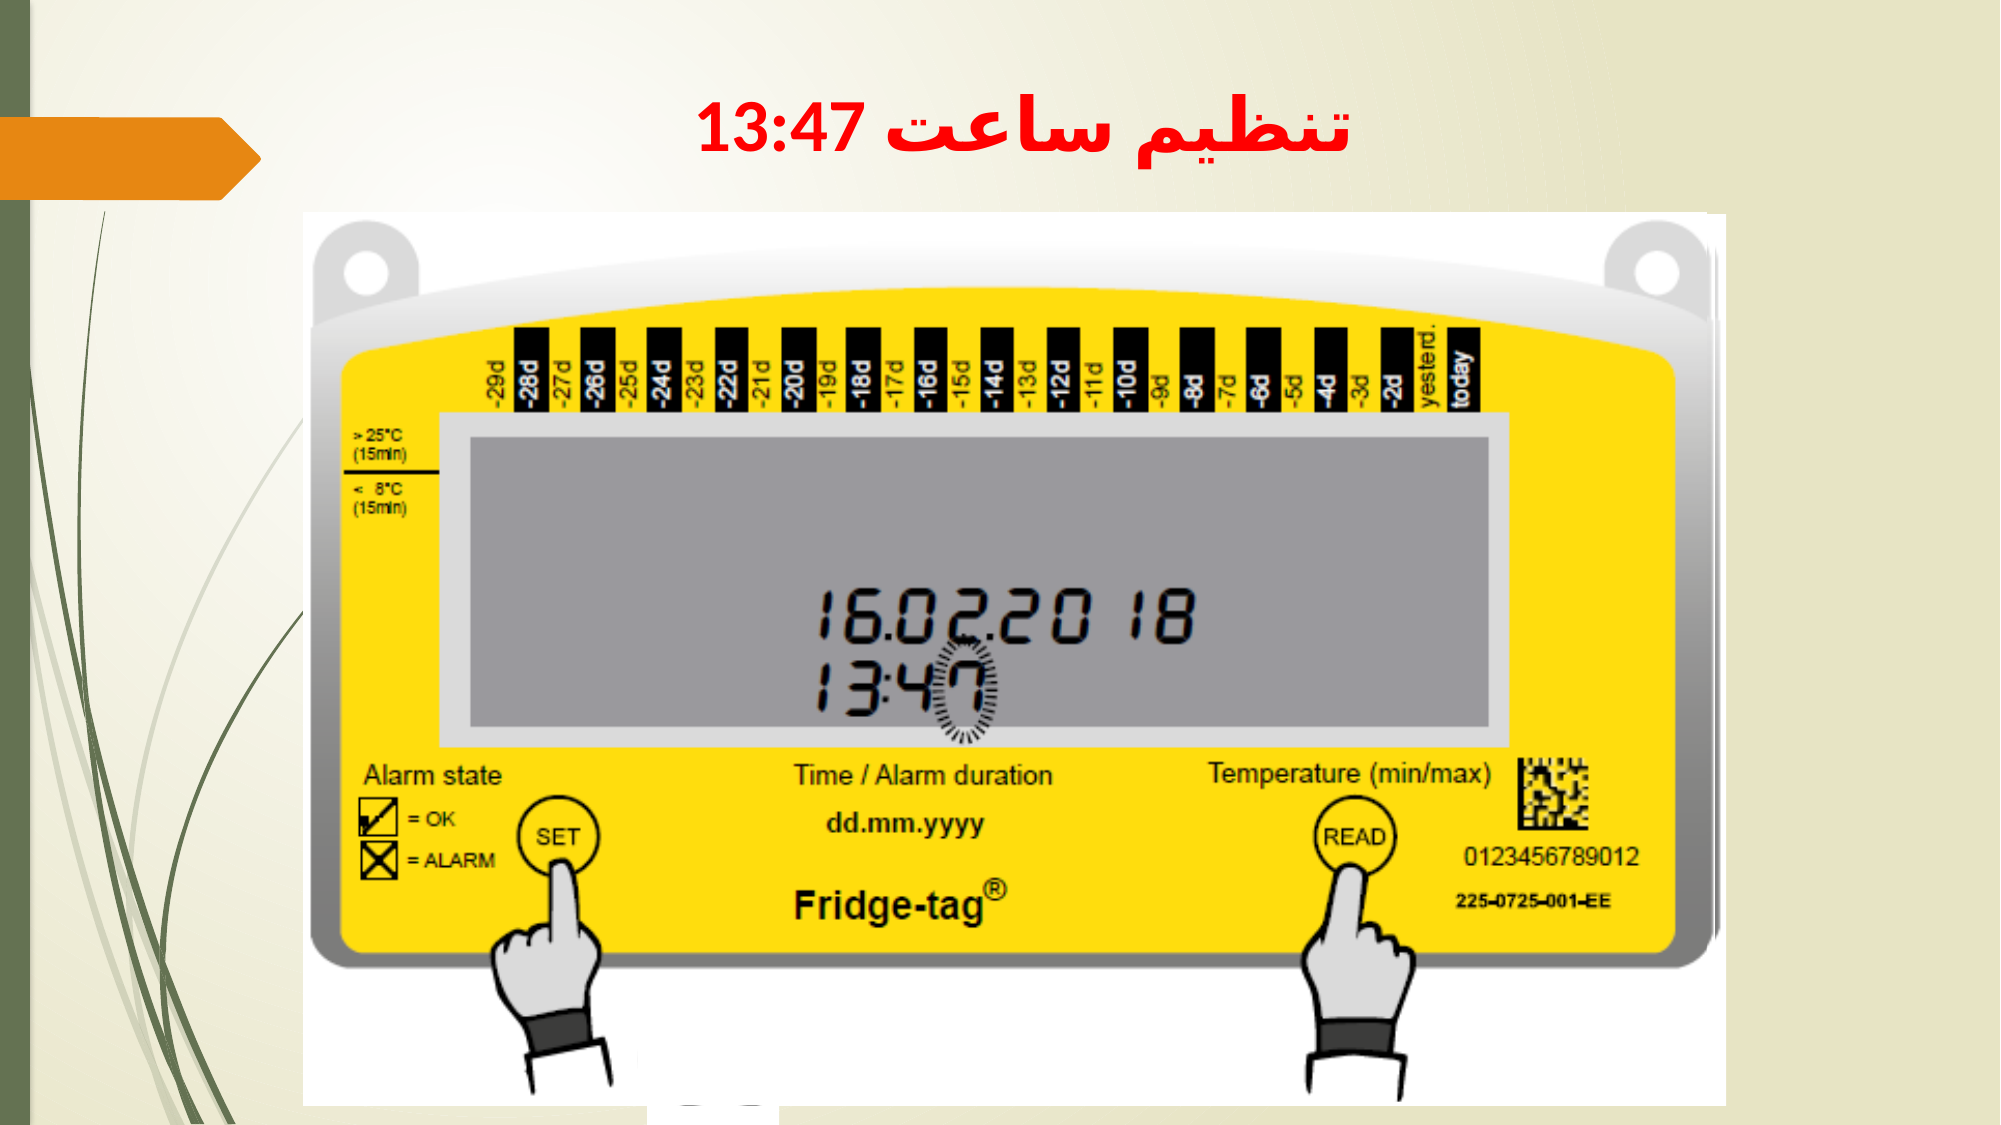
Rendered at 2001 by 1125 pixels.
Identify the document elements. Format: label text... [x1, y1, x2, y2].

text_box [321, 213, 1727, 1125]
title تنظیم ساعت 13:47 [293, 68, 1756, 279]
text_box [1708, 213, 1716, 1106]
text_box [302, 212, 1708, 1106]
